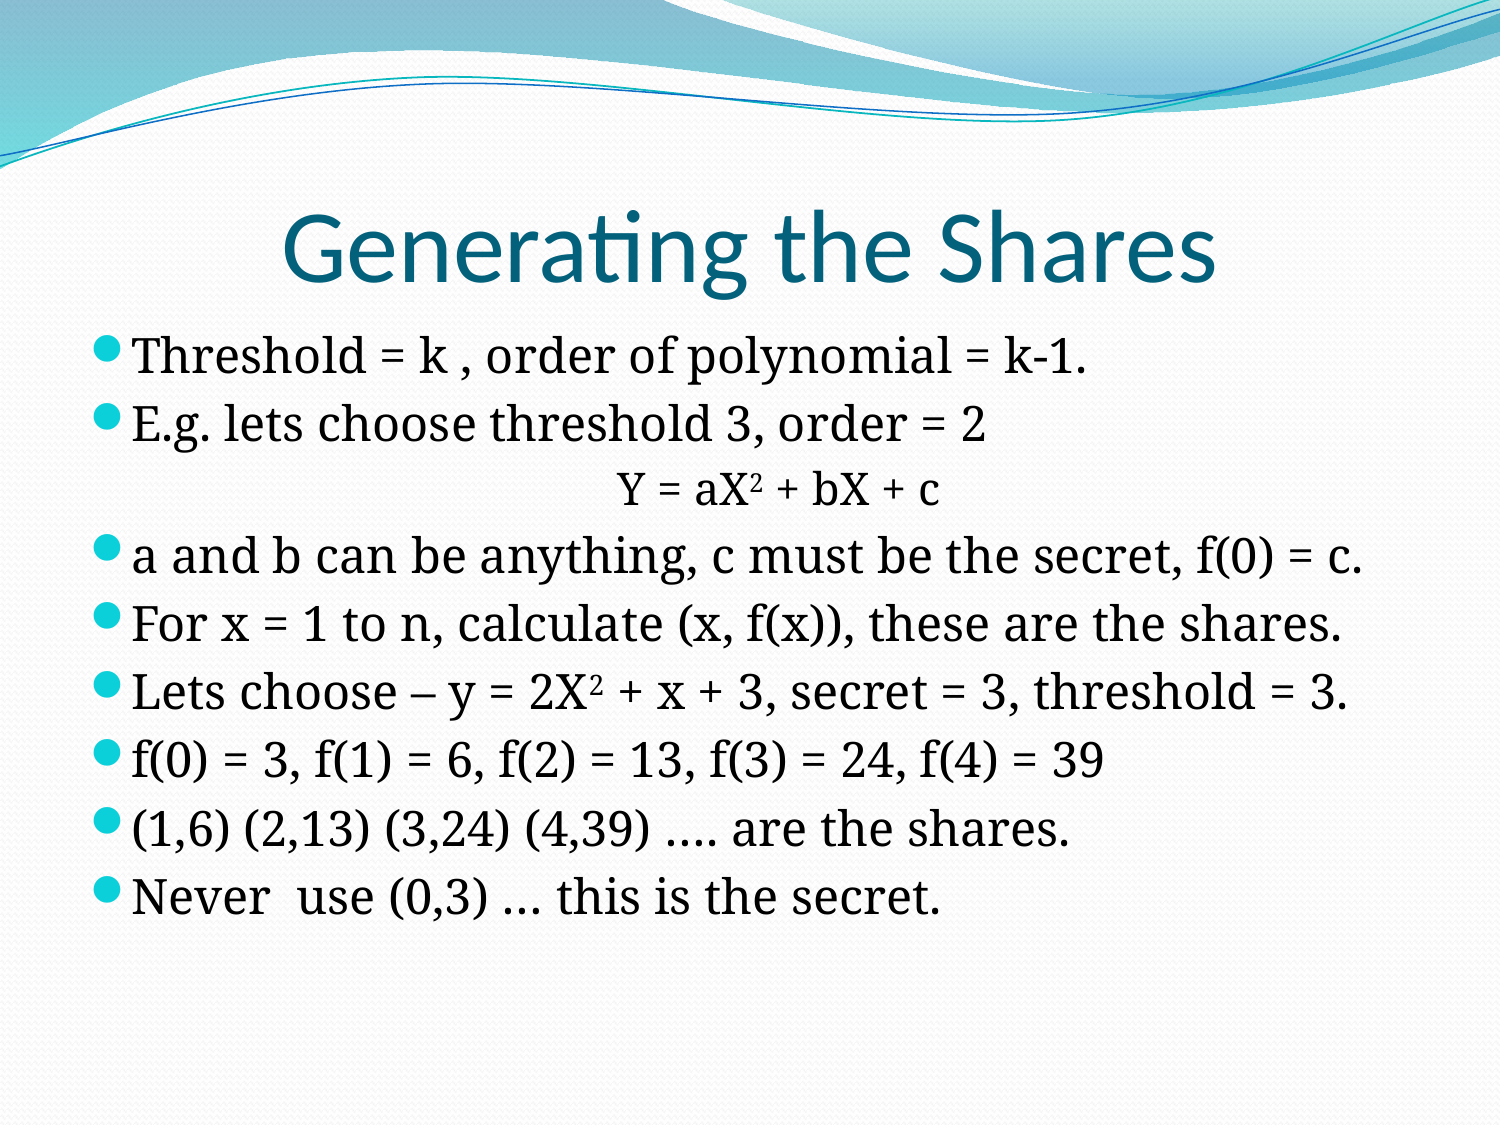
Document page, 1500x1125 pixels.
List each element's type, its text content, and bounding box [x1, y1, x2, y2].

title Generating the Shares [75, 115, 1425, 303]
list Threshold = k , order of polynomial = k-1. E.g. lets choose threshold 3, order = 2 Y = aX2 + bX + c a and b can be anything, c must be the secret, f(0) = c. For x = 1 to n, calculate (x, f(x)), these are the shares. Lets choose – y = 2X2 + x + 3, secret = 3, threshold = 3. f(0) = 3, f(1) = 6, f(2) = 13, f(3) = 24, f(4) = 39 (1,6) (2,13) (3,24) (4,39) …. are the shares. Never use (0,3) … this is the secret. [75, 317, 1425, 1038]
